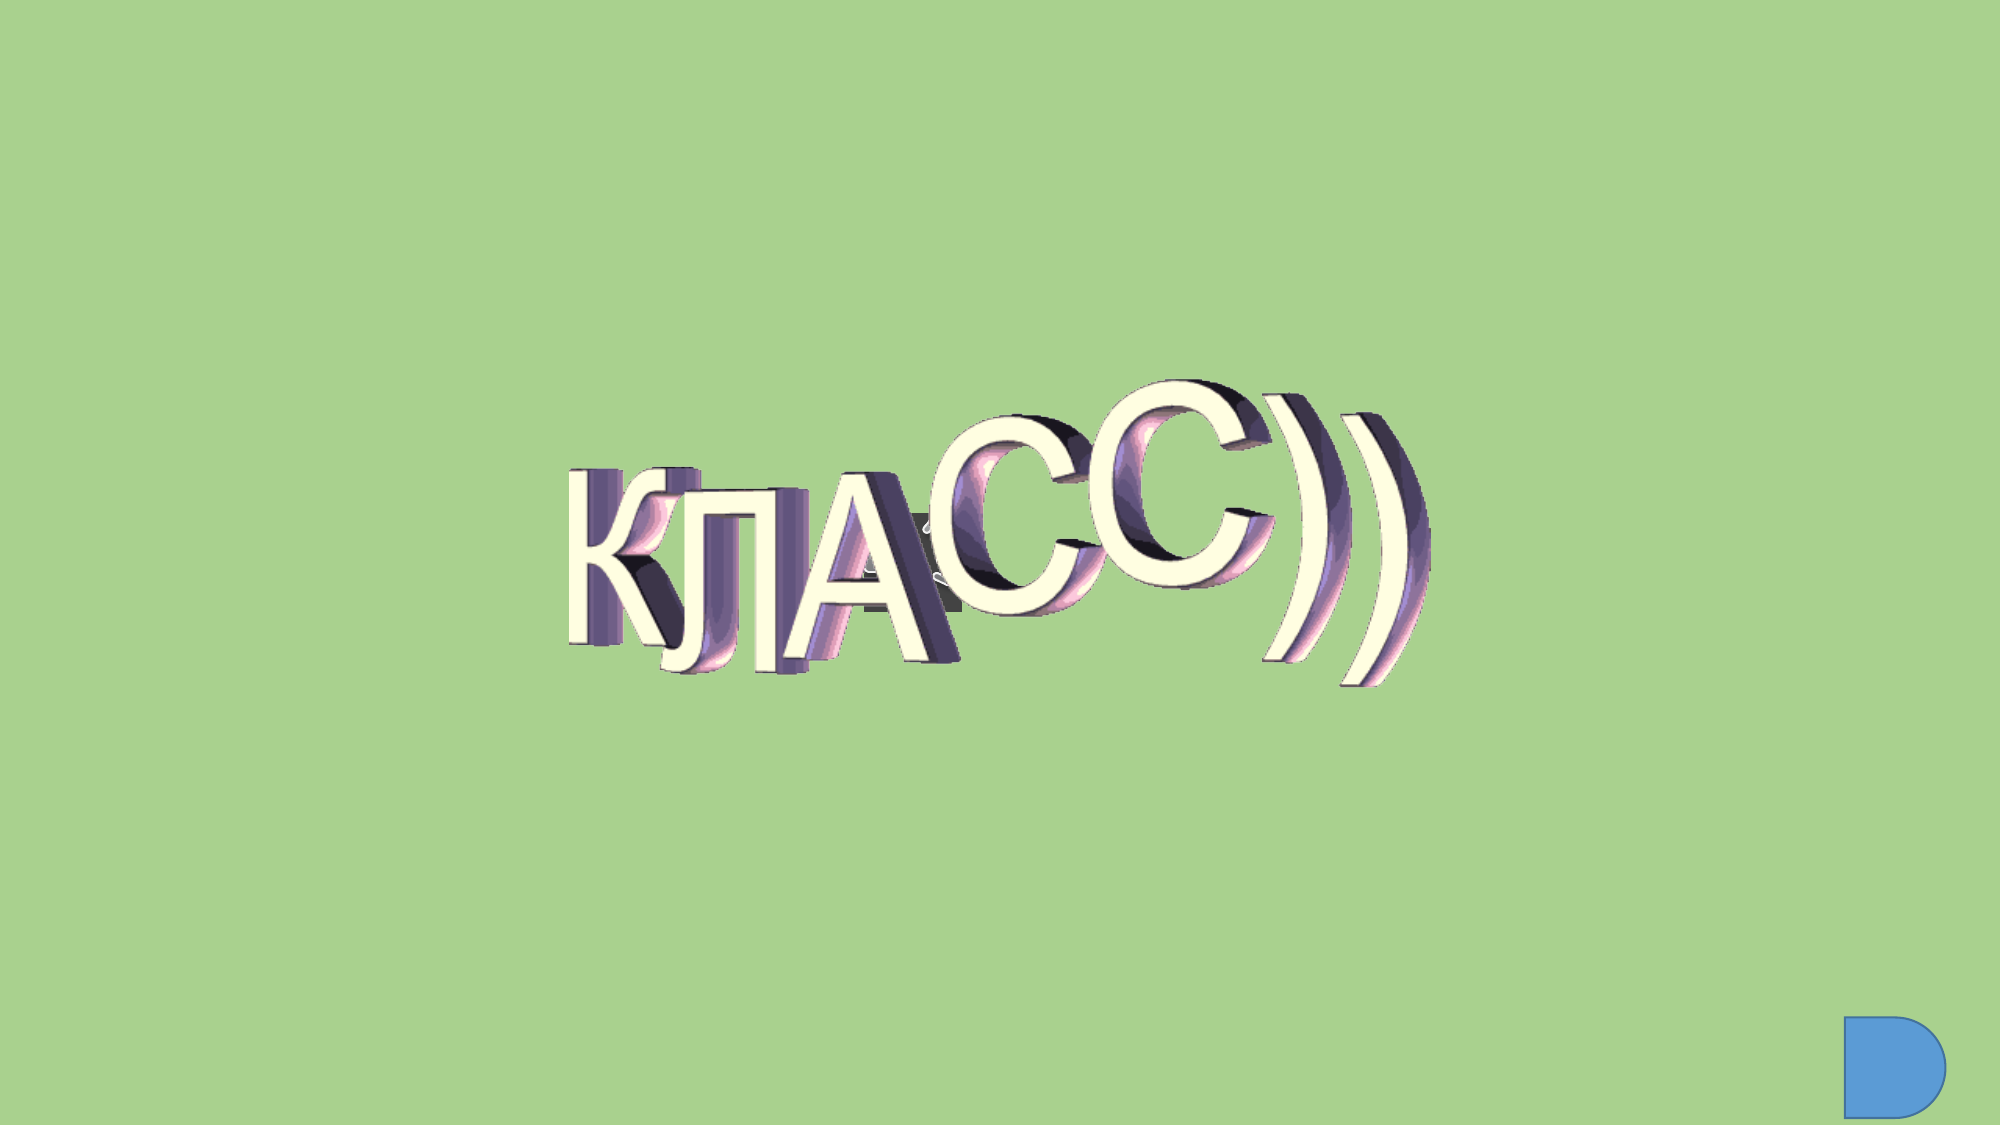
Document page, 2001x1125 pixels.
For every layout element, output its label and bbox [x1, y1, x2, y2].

picture [569, 373, 1431, 752]
text_box [1843, 1016, 1947, 1120]
